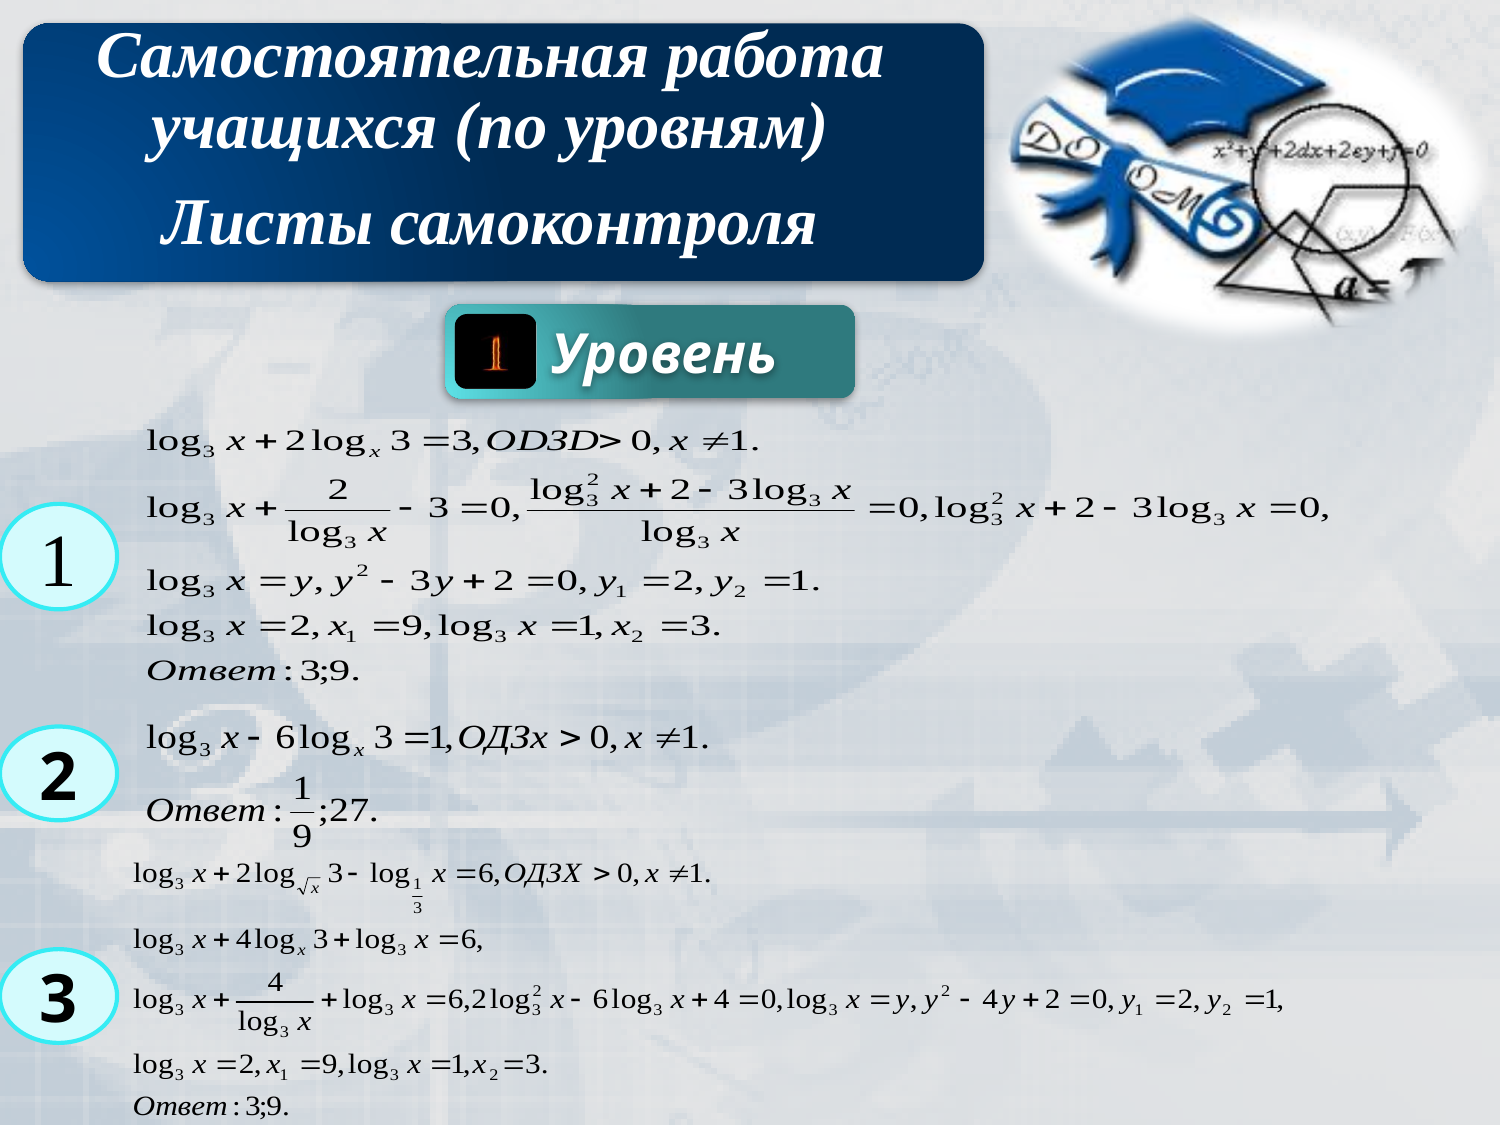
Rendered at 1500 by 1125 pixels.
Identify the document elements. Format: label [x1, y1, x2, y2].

text_box [128, 854, 1290, 1125]
text_box [0, 22, 985, 282]
text_box [140, 714, 716, 852]
text_box [0, 0, 1500, 1125]
text_box [444, 304, 856, 399]
text_box [140, 421, 1337, 692]
